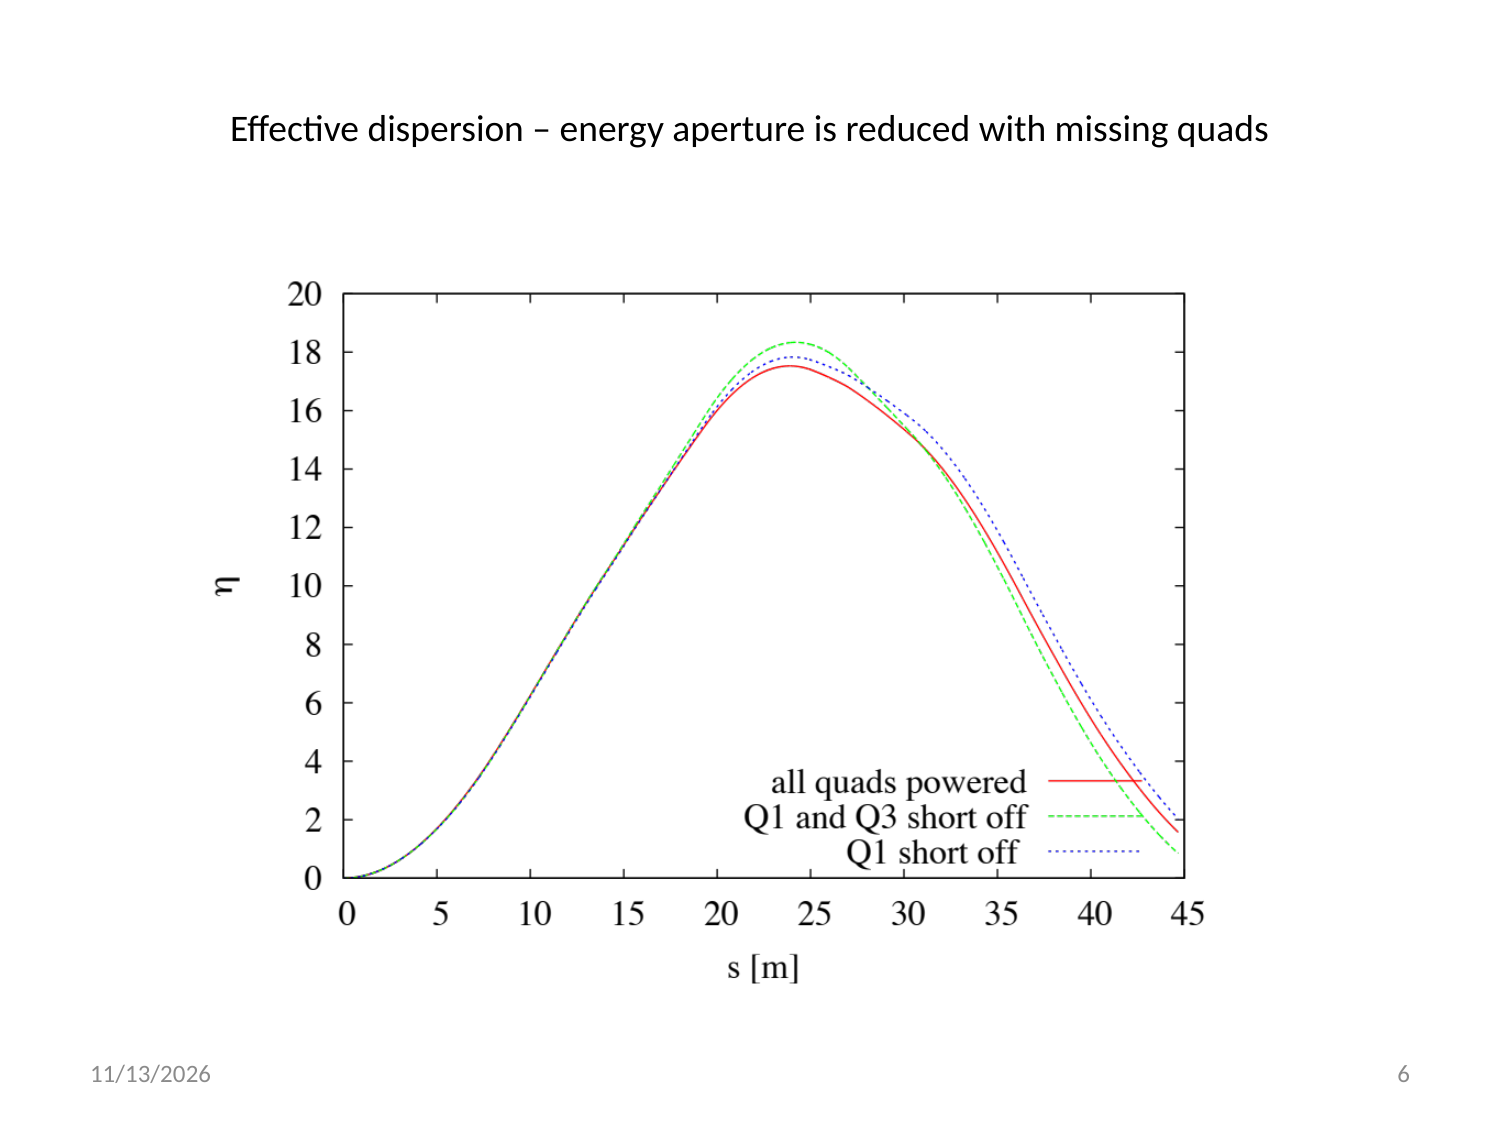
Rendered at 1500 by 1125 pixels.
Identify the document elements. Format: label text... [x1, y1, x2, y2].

slide_number 6 [1074, 1042, 1425, 1103]
picture [119, 178, 1278, 1074]
text_box Effective dispersion – energy aperture is reduced with missing quads [215, 96, 1286, 157]
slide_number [75, 1042, 425, 1103]
